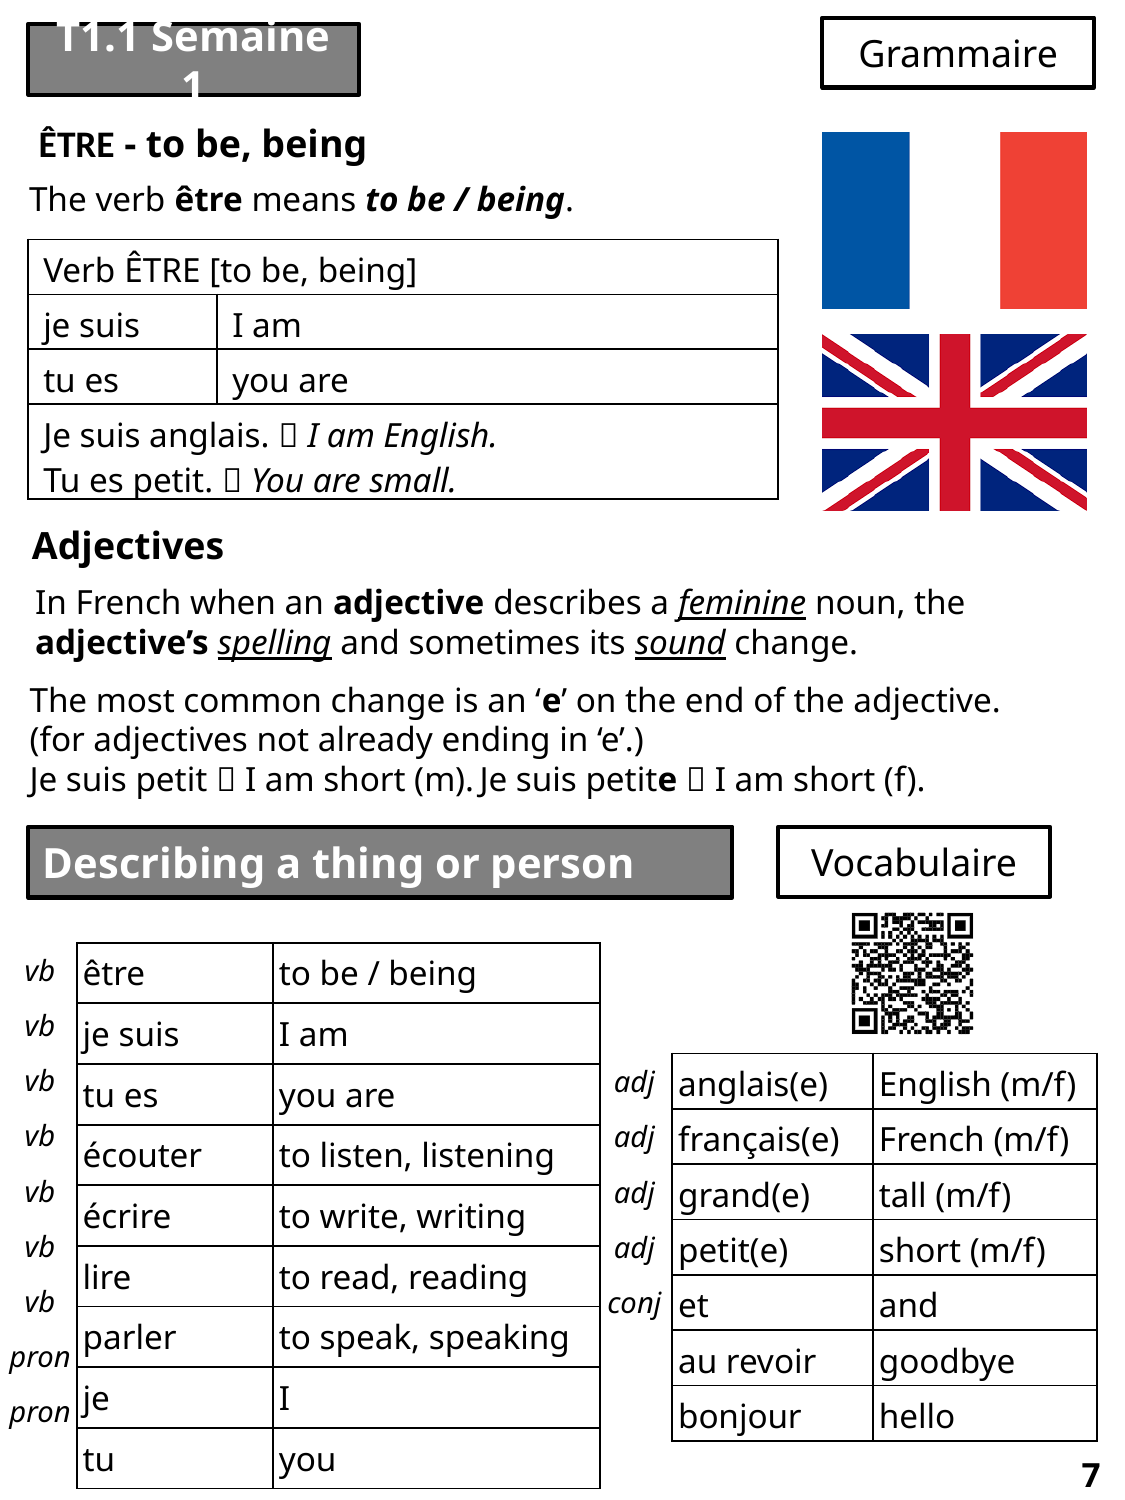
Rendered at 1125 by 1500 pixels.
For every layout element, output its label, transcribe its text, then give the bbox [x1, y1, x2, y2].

table_cell vb [0, 998, 91, 1053]
table_cell to write, writing [274, 1186, 583, 1245]
text_box 7 [853, 1422, 1116, 1500]
table_cell vb [0, 1273, 91, 1328]
title T1.1 Semaine 1 [28, 23, 359, 97]
table_cell écouter [91, 1126, 272, 1184]
table_cell French (m/f) [874, 1110, 1096, 1163]
table_cell parler [91, 1307, 272, 1366]
table_cell vb [0, 1163, 91, 1218]
table_cell vb [0, 1108, 91, 1163]
table_cell tu es [29, 350, 216, 403]
table_cell I [274, 1368, 583, 1427]
table_cell tu [91, 1429, 272, 1488]
table_cell vb [0, 1218, 91, 1273]
table_header anglais(e) [686, 1054, 872, 1108]
table_cell to speak, speaking [274, 1307, 583, 1366]
table_cell écrire [91, 1186, 272, 1245]
table_cell I am [218, 295, 777, 348]
table_cell to read, reading [274, 1247, 583, 1306]
text_box Adjectives [7, 514, 250, 575]
table_cell vb [0, 1053, 91, 1108]
table_cell et [686, 1276, 872, 1329]
text_box Grammaire [820, 16, 1096, 90]
table_cell adj [583, 1219, 686, 1275]
text_box In French when an adjective describes a feminine noun, the adjective’s spelling and sometimes its sound change. [20, 573, 1125, 669]
table_cell Je suis anglais.  I am English. Tu es petit.  You are small. [29, 405, 777, 498]
table_header vb [0, 943, 91, 998]
table_cell je [91, 1368, 272, 1427]
table_header adj [583, 1053, 686, 1109]
table_cell grand(e) [686, 1165, 872, 1219]
table_cell short (m/f) [874, 1220, 1096, 1274]
table_cell lire [91, 1247, 272, 1306]
table_cell adj [583, 1164, 686, 1219]
table_cell you [274, 1429, 599, 1488]
table_cell pron [0, 1328, 91, 1383]
table_cell goodbye [874, 1331, 1096, 1385]
text_box ÊTRE - to be, being [23, 112, 383, 172]
table_cell je suis [91, 1004, 272, 1063]
table_cell I am [274, 1004, 599, 1063]
table_header être [91, 944, 272, 1002]
text_box Vocabulaire [776, 825, 1052, 899]
table_cell pron [0, 1383, 91, 1439]
table_header English (m/f) [874, 1054, 1096, 1108]
table_cell to listen, listening [274, 1126, 583, 1184]
table_cell [583, 1385, 686, 1441]
picture [844, 901, 985, 1045]
table_cell petit(e) [686, 1220, 872, 1274]
table_cell [583, 1330, 686, 1385]
table_cell you are [274, 1065, 583, 1124]
table_cell tu es [91, 1065, 272, 1124]
table_cell je suis [29, 295, 216, 348]
text_box The most common change is an ‘e’ on the end of the adjective. (for adjectives not already ending in ‘e’.) Je suis petit  I am short (m). Je suis petite  I am short (f). [14, 671, 1119, 806]
table_cell and [874, 1276, 1096, 1329]
table_cell you are [218, 350, 777, 403]
table_header to be / being [274, 944, 599, 1002]
text_box The verb être means to be / being. [14, 170, 816, 225]
table_cell au revoir [686, 1331, 872, 1385]
table_cell adj [583, 1109, 686, 1164]
text_box Describing a thing or person [26, 825, 734, 900]
picture [822, 132, 1087, 309]
table_cell bonjour [686, 1386, 872, 1440]
table_header Verb ÊTRE [to be, being] [29, 240, 777, 294]
table_cell français(e) [686, 1110, 872, 1163]
table_cell conj [583, 1275, 686, 1330]
table_cell [0, 1439, 91, 1494]
table_cell tall (m/f) [874, 1165, 1096, 1219]
picture [822, 334, 1087, 512]
table_cell hello [874, 1386, 1096, 1422]
